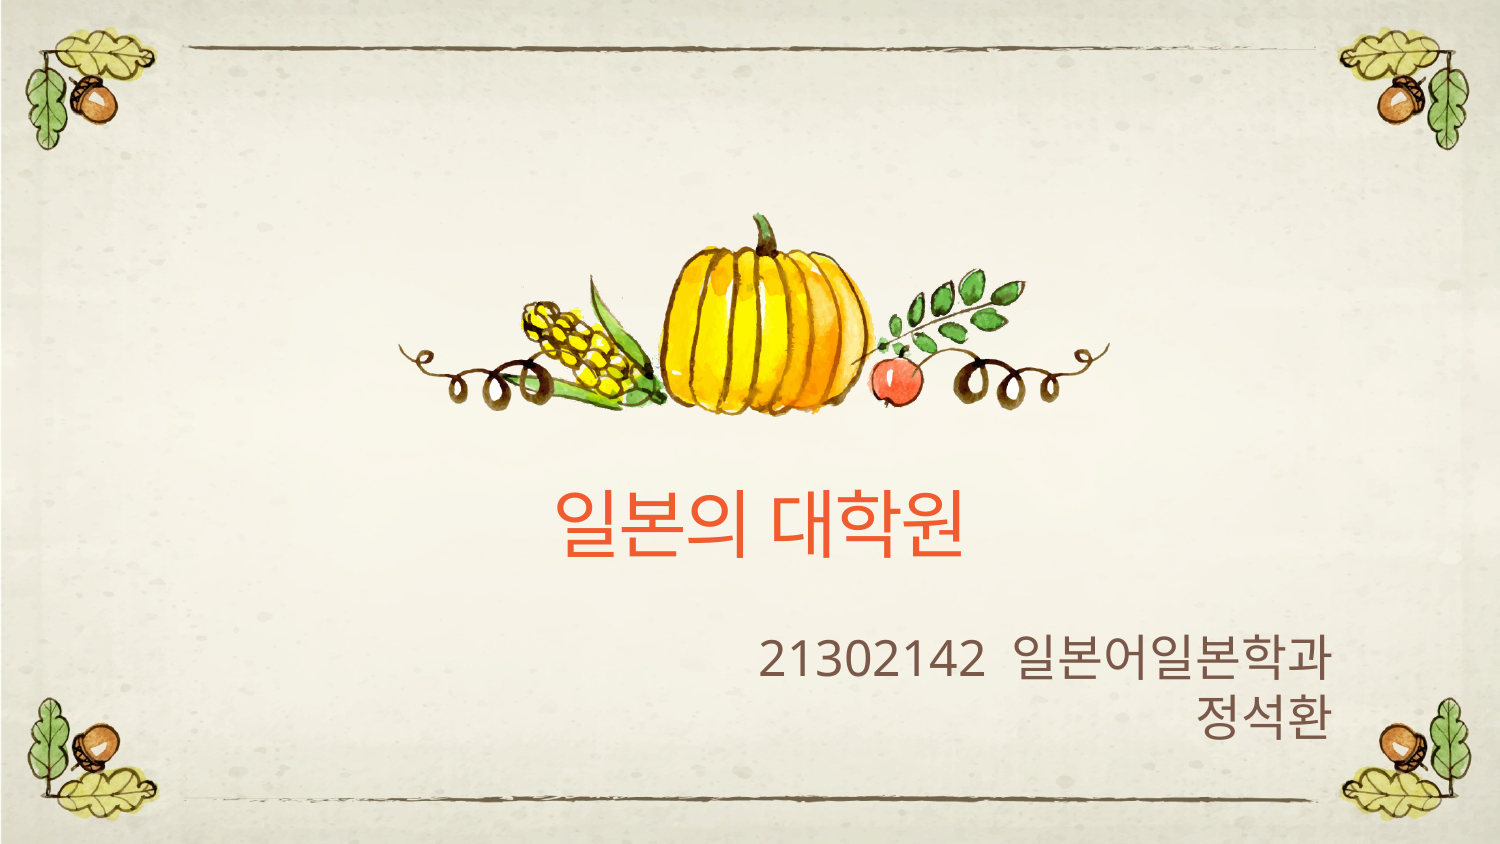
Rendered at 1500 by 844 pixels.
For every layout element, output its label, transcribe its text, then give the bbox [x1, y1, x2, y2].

text_box 21302142 일본어일본학과 정석환 [743, 619, 1349, 754]
picture [0, 0, 1500, 844]
text_box 일본의 대학원 [537, 470, 984, 576]
